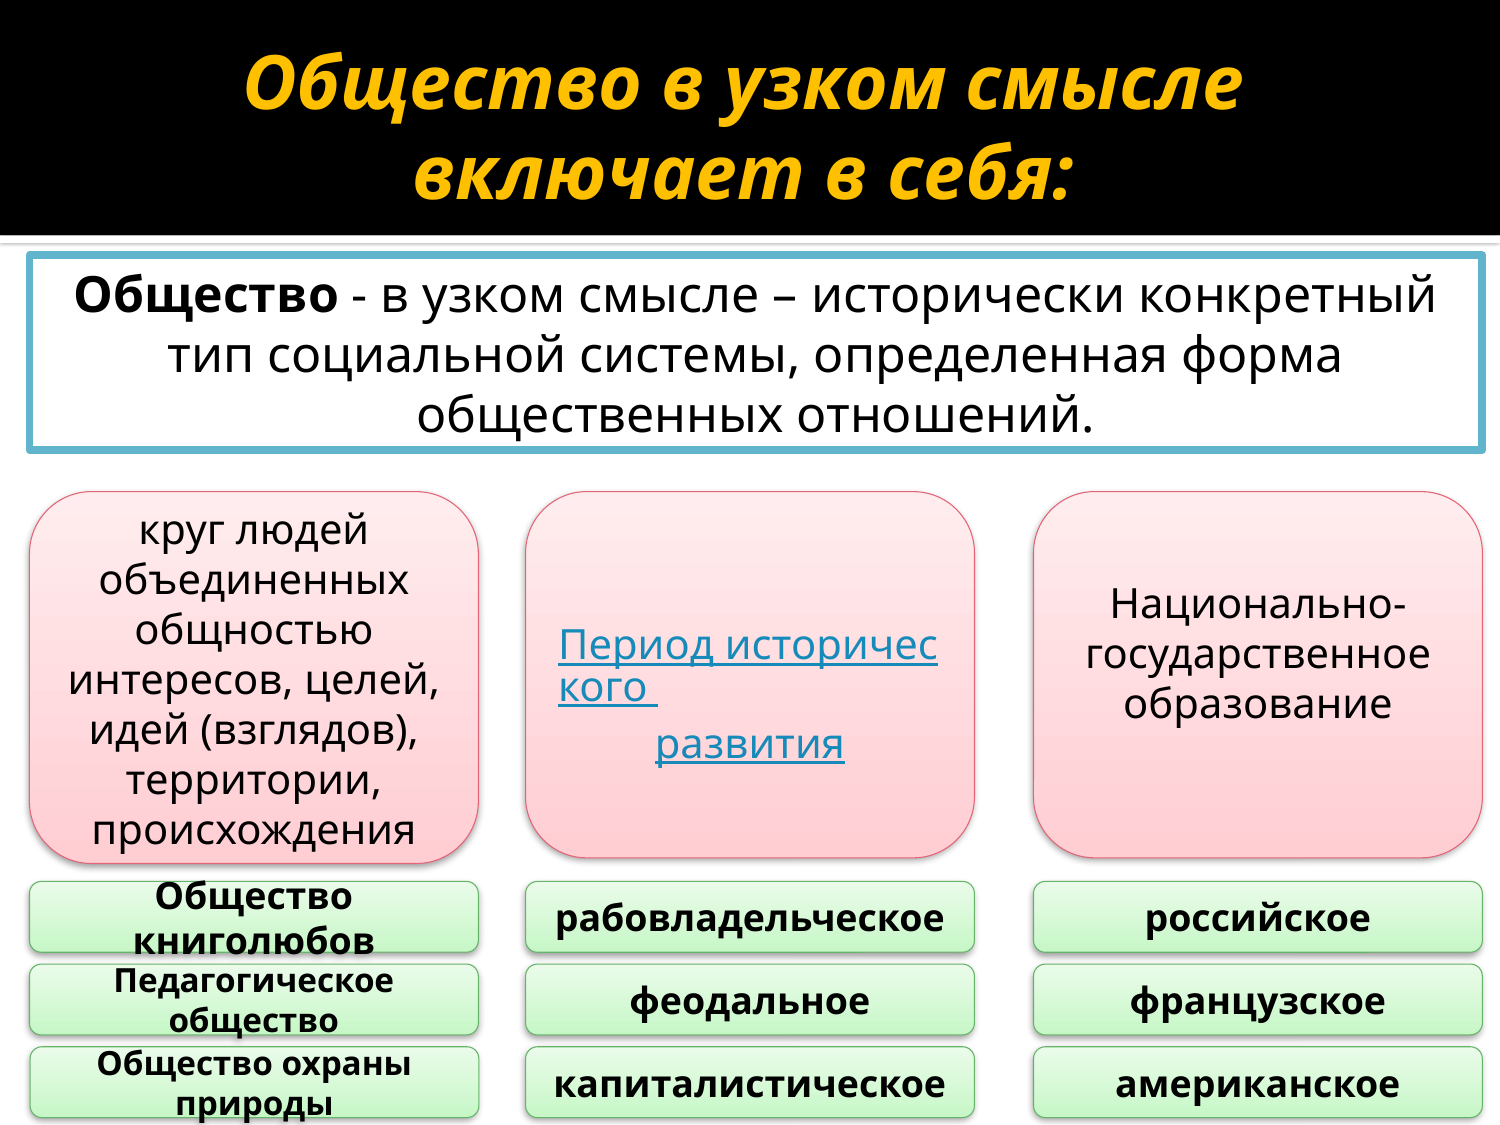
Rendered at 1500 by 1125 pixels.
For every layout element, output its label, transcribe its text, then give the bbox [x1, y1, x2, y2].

text_box Национально-государственное образование [1032, 491, 1483, 859]
text_box французское [1032, 963, 1483, 1036]
title Общество в узком смысле включает в себя: [64, 30, 1415, 219]
text_box рабовладельческое [525, 880, 976, 953]
text_box Общество - в узком смысле – исторически конкретный тип социальной системы, определенная форма общественных отношений. [26, 251, 1486, 454]
text_box круг людей объединенных общностью интересов, целей, идей (взглядов), территории, происхождения [28, 491, 479, 865]
text_box российское [1032, 880, 1483, 953]
text_box американское [1032, 1046, 1483, 1119]
text_box Период исторического развития [524, 491, 976, 859]
text_box Педагогическое общество [28, 963, 479, 1036]
text_box капиталистическое [525, 1046, 976, 1119]
text_box феодальное [525, 963, 976, 1036]
text_box Общество охраны природы [29, 1046, 480, 1119]
text_box Общество книголюбов [28, 880, 479, 953]
